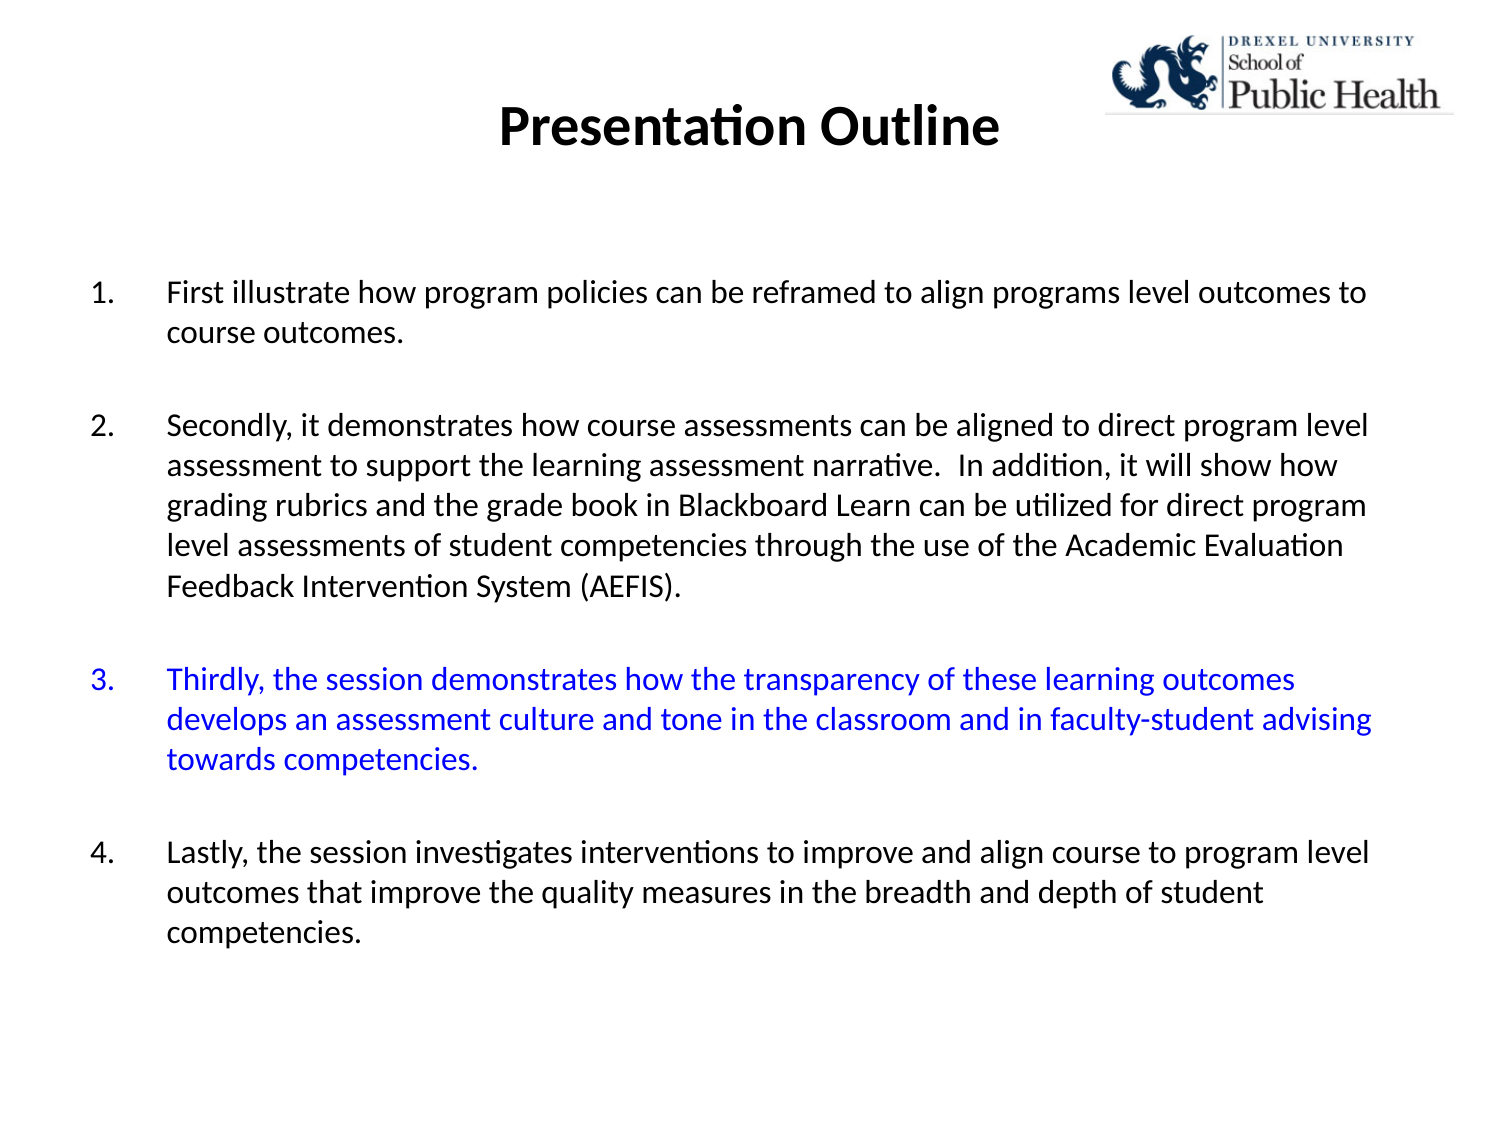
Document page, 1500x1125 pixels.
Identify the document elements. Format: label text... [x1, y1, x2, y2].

list First illustrate how program policies can be reframed to align programs level outcomes to course outcomes. Secondly, it demonstrates how course assessments can be aligned to direct program level assessment to support the learning assessment narrative. In addition, it will show how grading rubrics and the grade book in Blackboard Learn can be utilized for direct program level assessments of student competencies through the use of the Academic Evaluation Feedback Intervention System (AEFIS). Thirdly, the session demonstrates how the transparency of these learning outcomes develops an assessment culture and tone in the classroom and in faculty-student advising towards competencies. Lastly, the session investigates interventions to improve and align course to program level outcomes that improve the quality measures in the breadth and depth of student competencies. [75, 262, 1425, 1005]
picture [1105, 27, 1454, 115]
title Presentation Outline [75, 80, 1425, 194]
